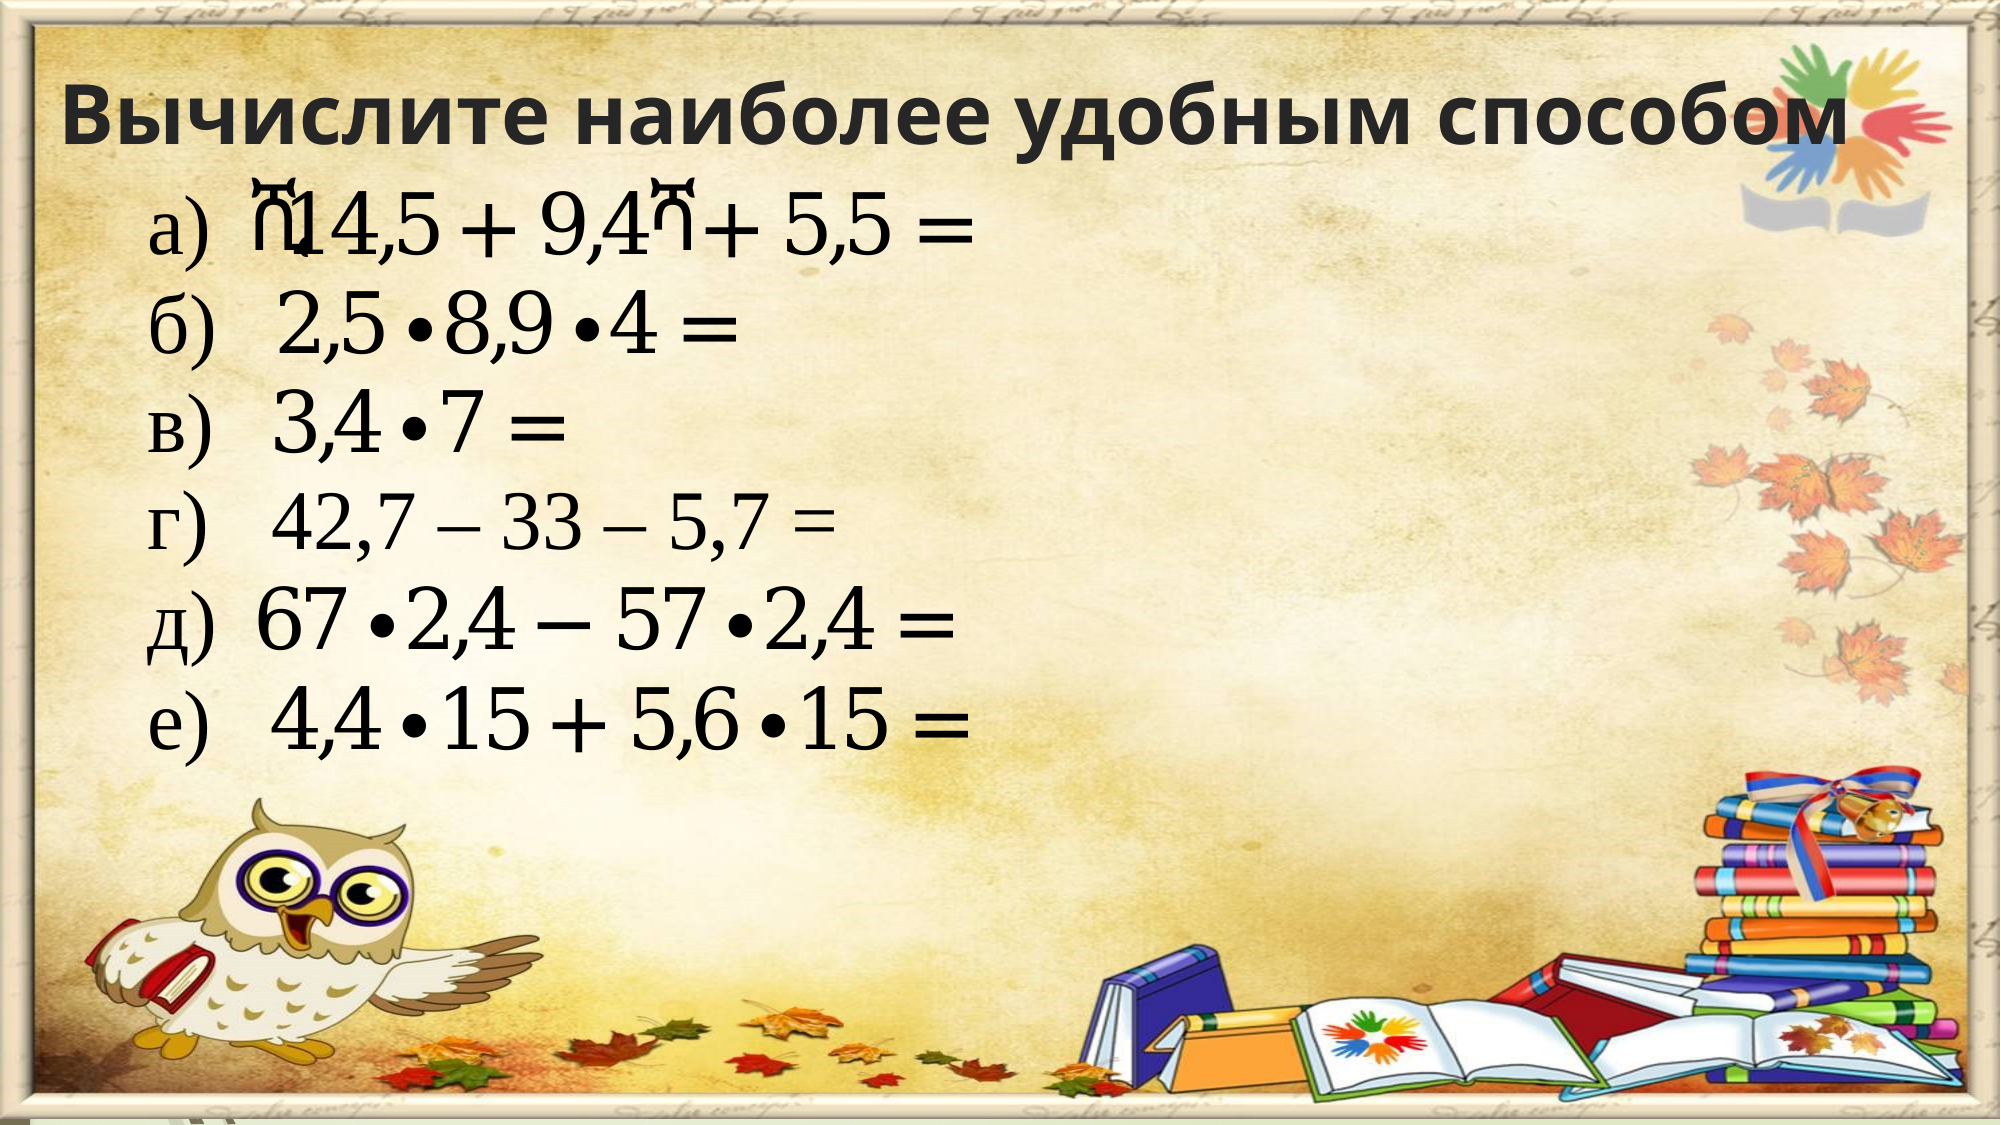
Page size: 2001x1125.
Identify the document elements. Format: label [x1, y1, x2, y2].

text_box [146, 173, 1962, 819]
picture [0, 0, 2000, 1120]
